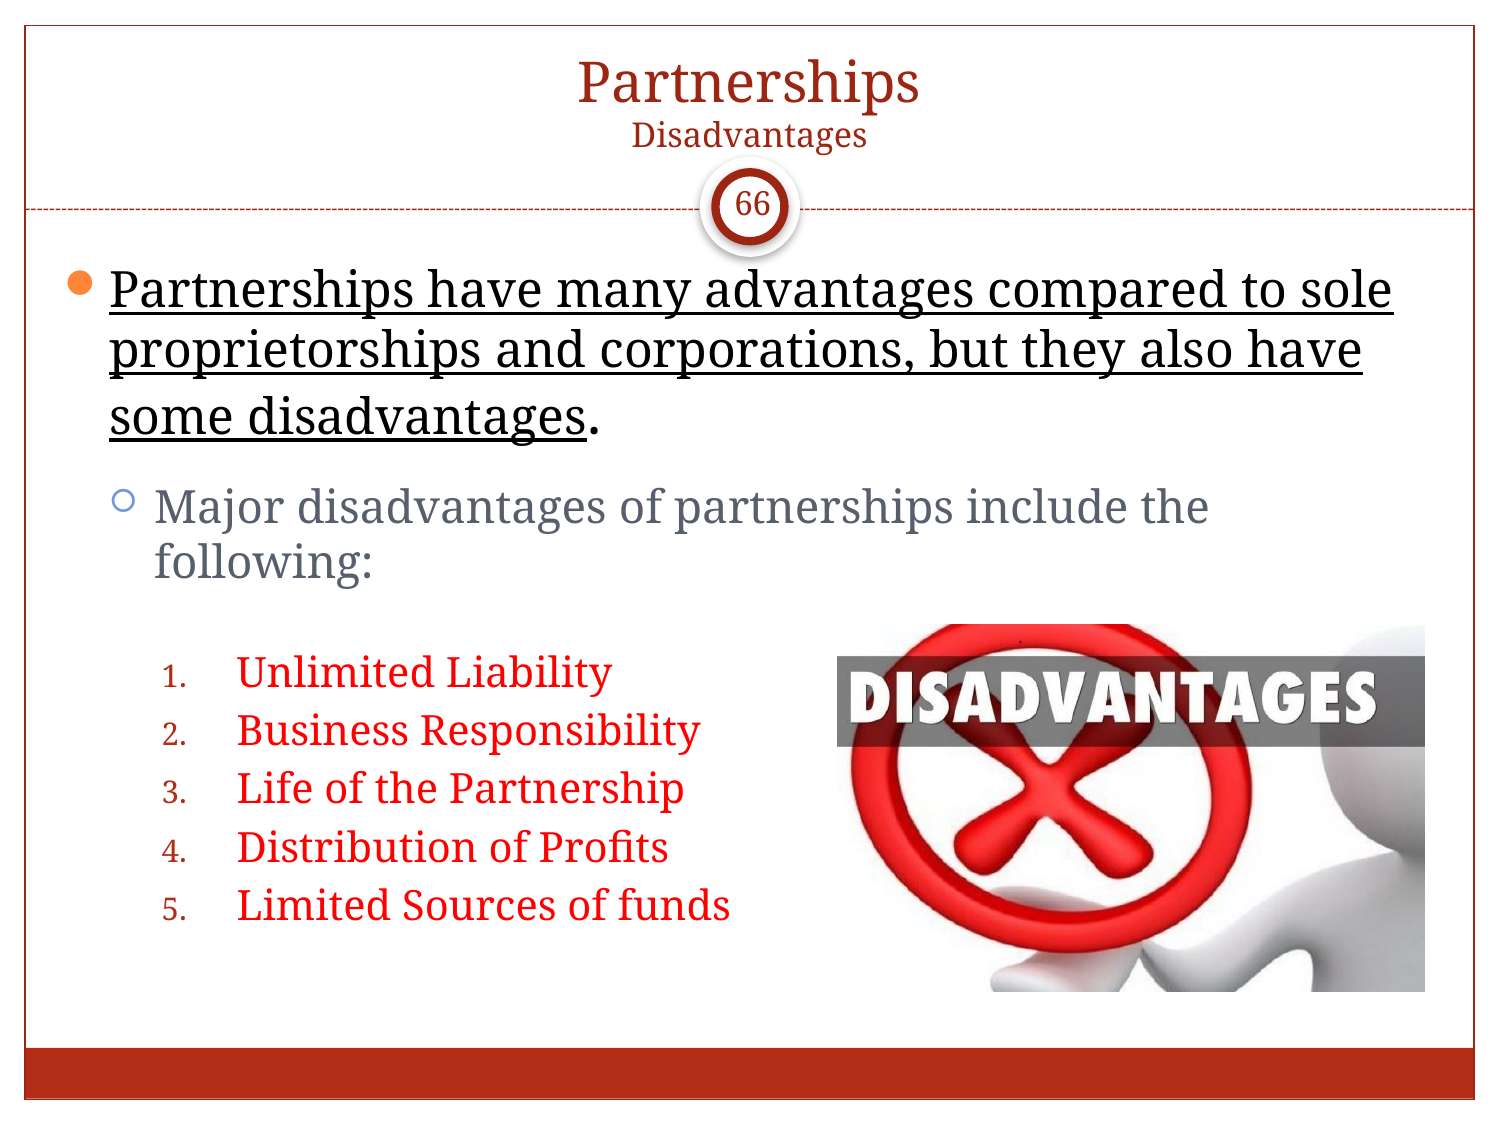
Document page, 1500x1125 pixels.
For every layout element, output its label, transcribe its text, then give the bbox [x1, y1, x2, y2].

slide_number 66 [715, 168, 791, 241]
title Partnerships Disadvantages [49, 37, 1450, 162]
list Partnerships have many advantages compared to sole proprietorships and corporations, but they also have some disadvantages. Major disadvantages of partnerships include the following: Unlimited Liability Business Responsibility Life of the Partnership Distribution of Profits Limited Sources of funds [49, 250, 1445, 1001]
picture [837, 624, 1426, 993]
